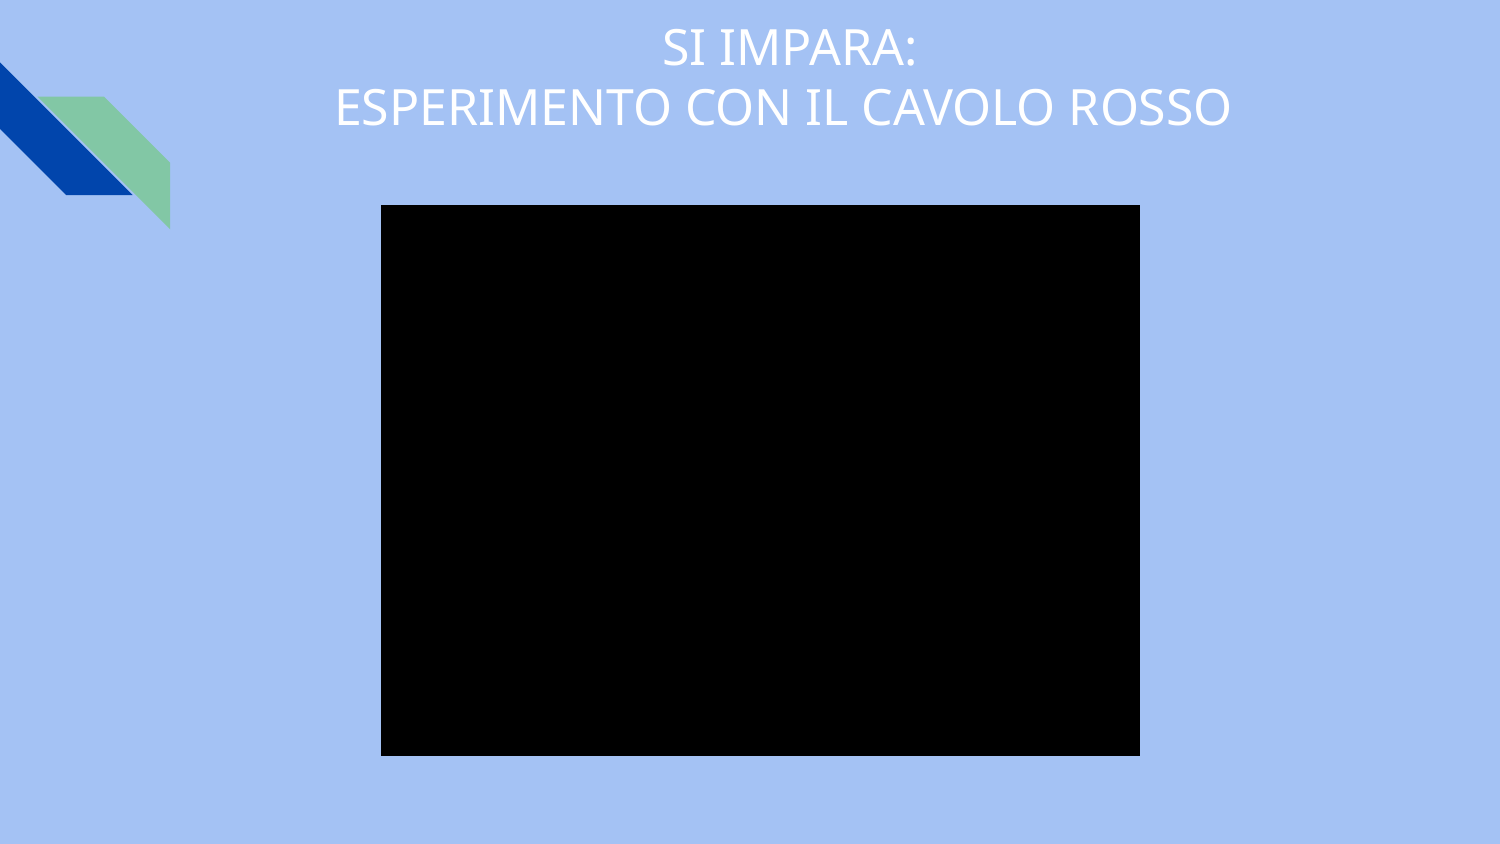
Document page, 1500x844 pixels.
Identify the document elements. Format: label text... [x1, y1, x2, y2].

list SI IMPARA: ESPERIMENTO CON IL CAVOLO ROSSO [212, 0, 1368, 192]
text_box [380, 204, 1141, 757]
